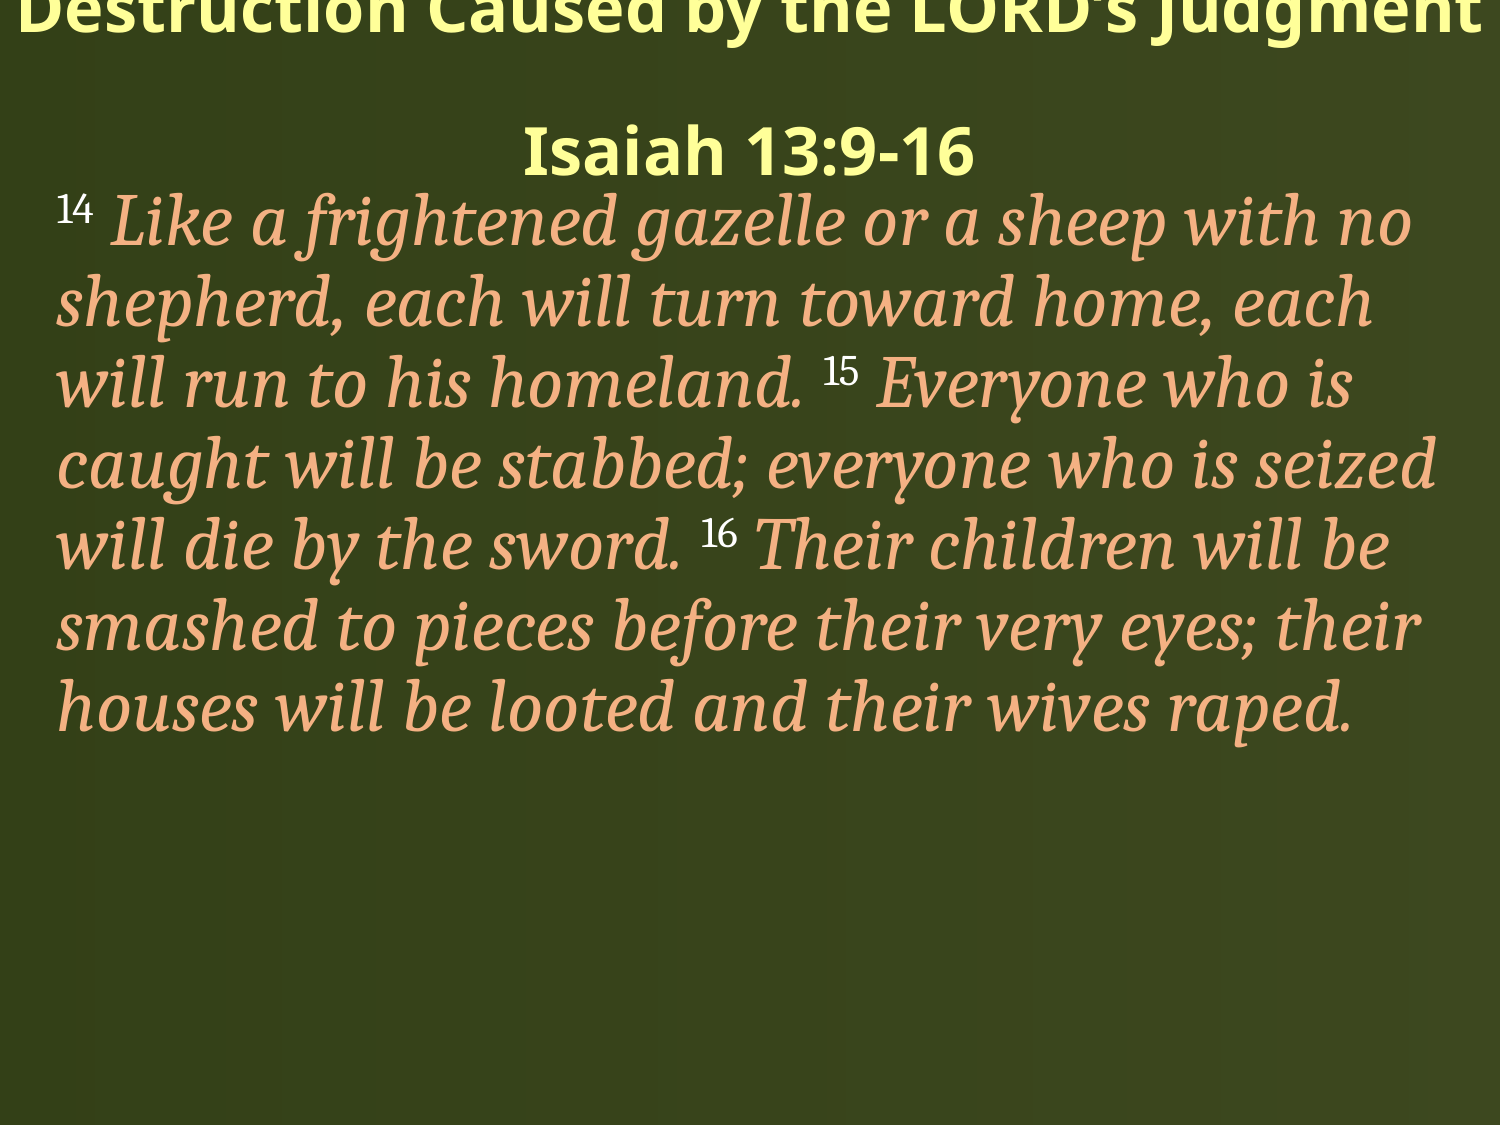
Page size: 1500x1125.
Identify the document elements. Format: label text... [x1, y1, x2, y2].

title Destruction Caused by the LORD’s Judgment Isaiah 13:9-16 [0, 0, 1500, 165]
list 14 Like a frightened gazelle or a sheep with no shepherd, each will turn toward home, each will run to his homeland. 15 Everyone who is caught will be stabbed; everyone who is seized will die by the sword. 16 Their children will be smashed to pieces before their very eyes; their houses will be looted and their wives raped. [41, 173, 1494, 1125]
